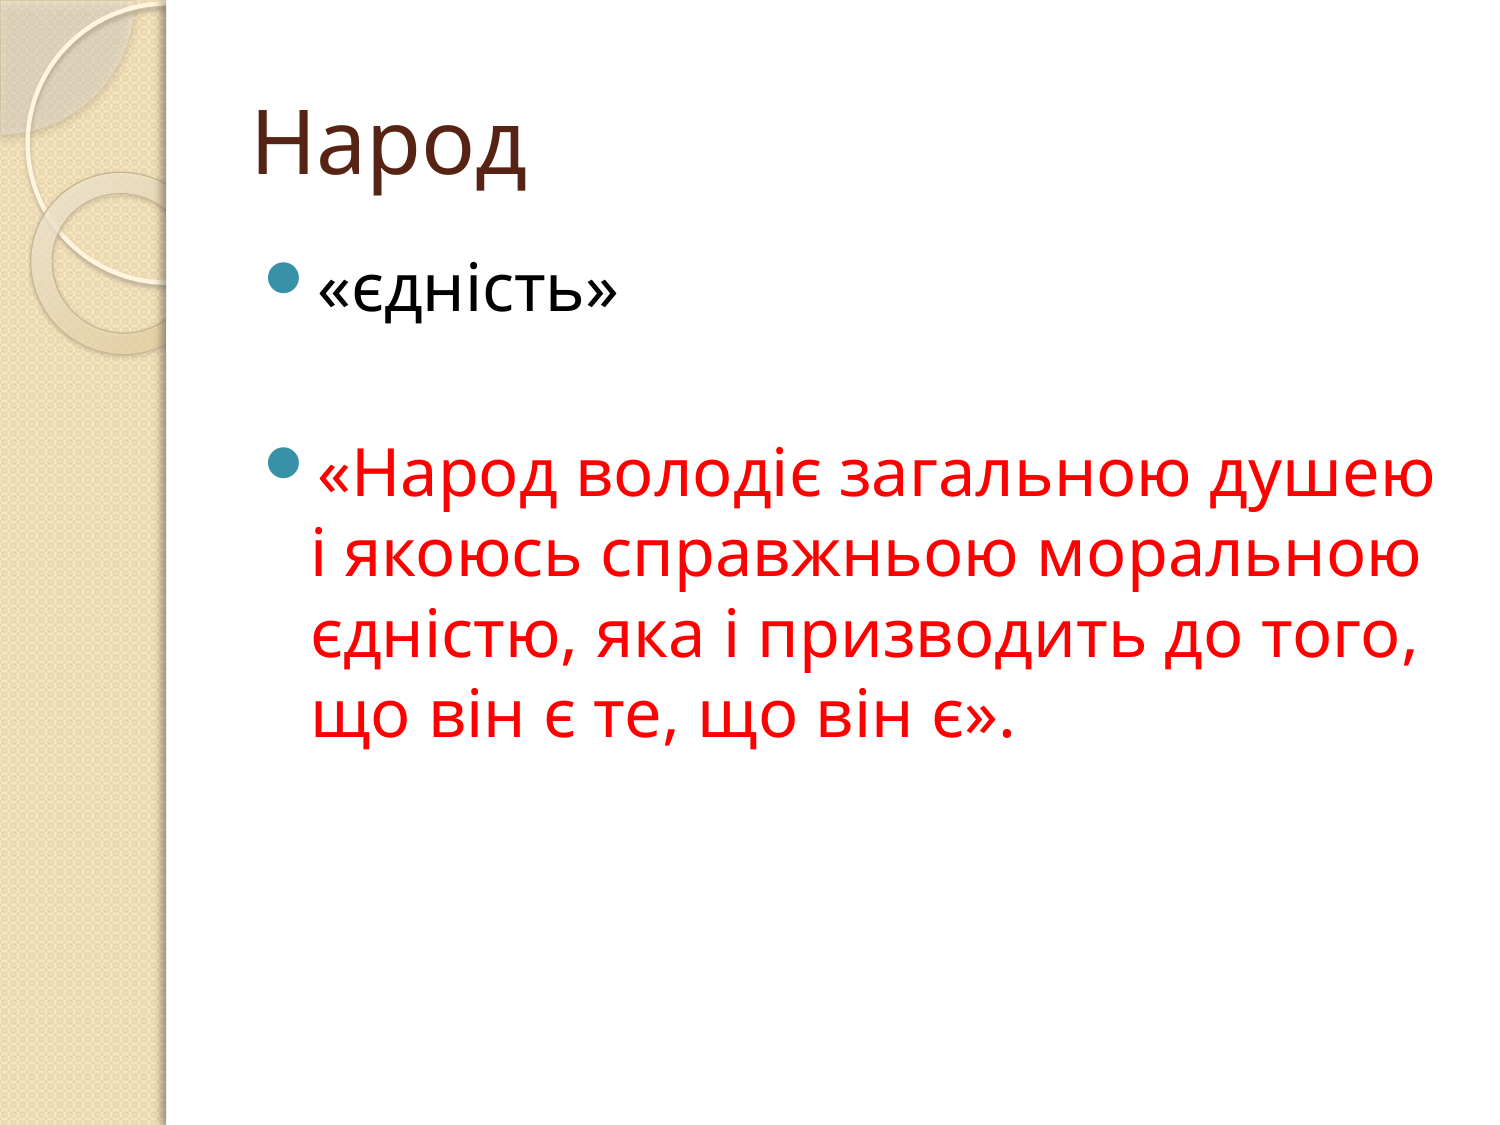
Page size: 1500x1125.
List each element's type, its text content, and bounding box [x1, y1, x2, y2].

list «єдність» «Народ володіє загальною душею і якоюсь справжньою моральною єдністю, яка і призводить до того, що він є те, що він є». [235, 237, 1466, 1025]
title Народ [235, 45, 1466, 233]
